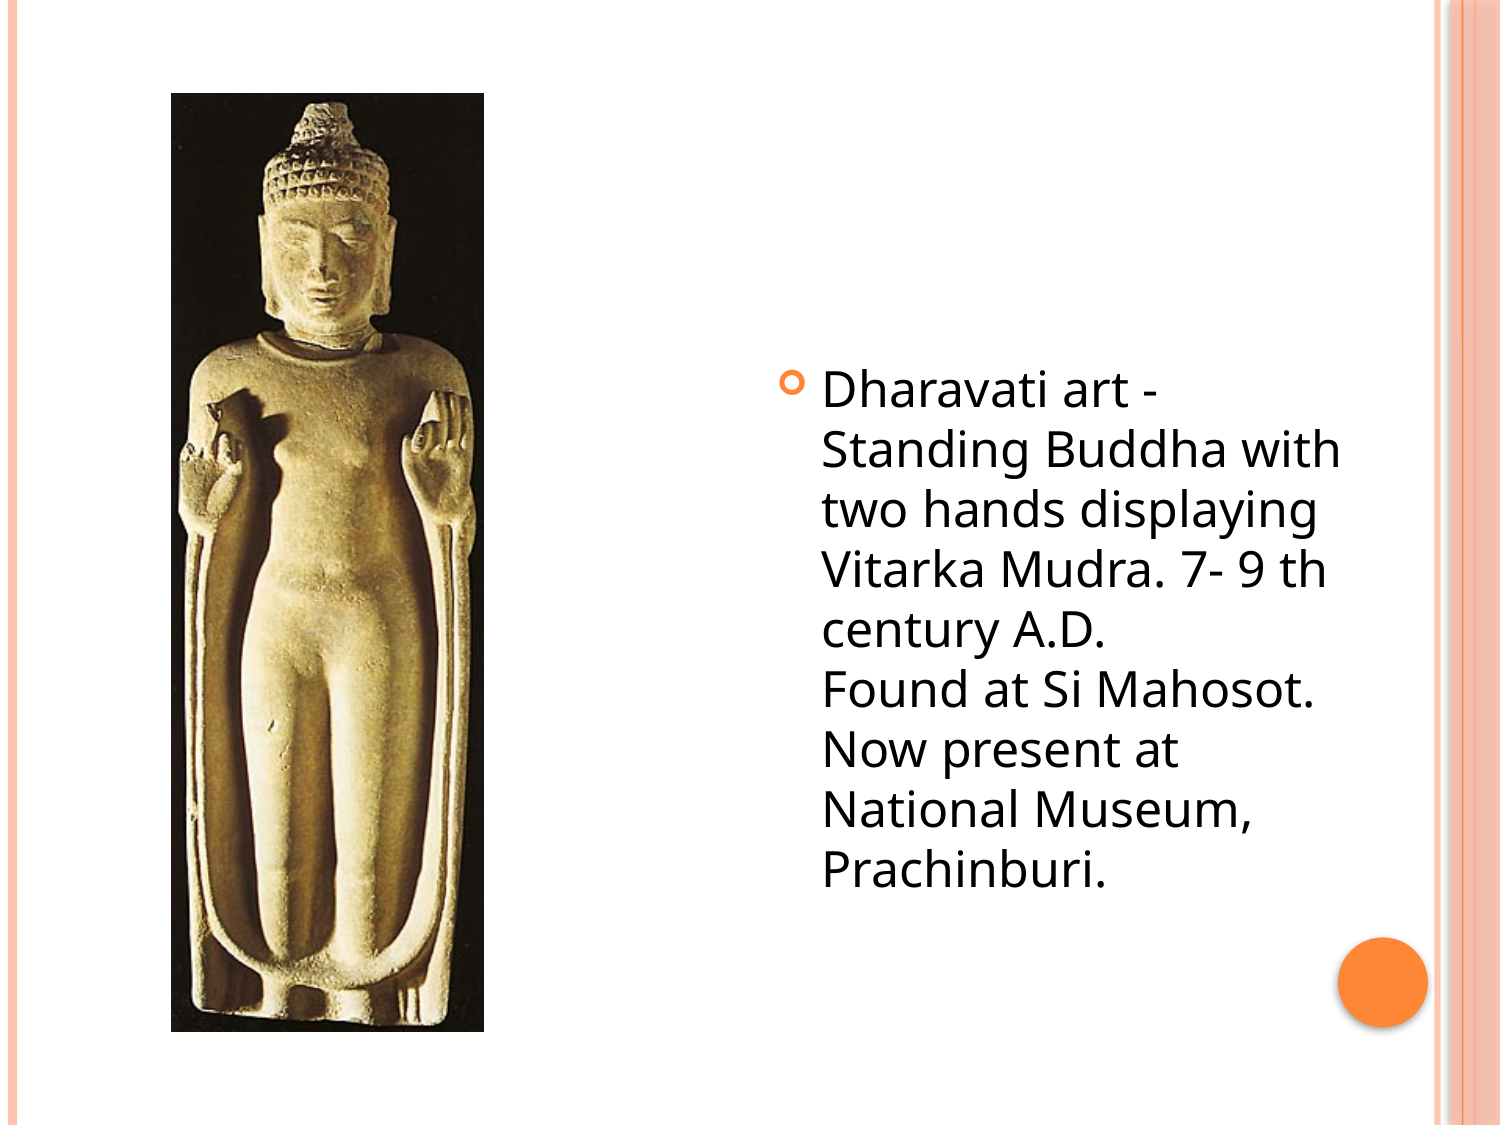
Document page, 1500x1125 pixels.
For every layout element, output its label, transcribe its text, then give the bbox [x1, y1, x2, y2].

list Dharavati art - Standing Buddha with two hands displaying Vitarka Mudra. 7- 9 th century A.D. Found at Si Mahosot. Now present at National Museum, Prachinburi. [761, 349, 1362, 1096]
picture [170, 93, 485, 1032]
